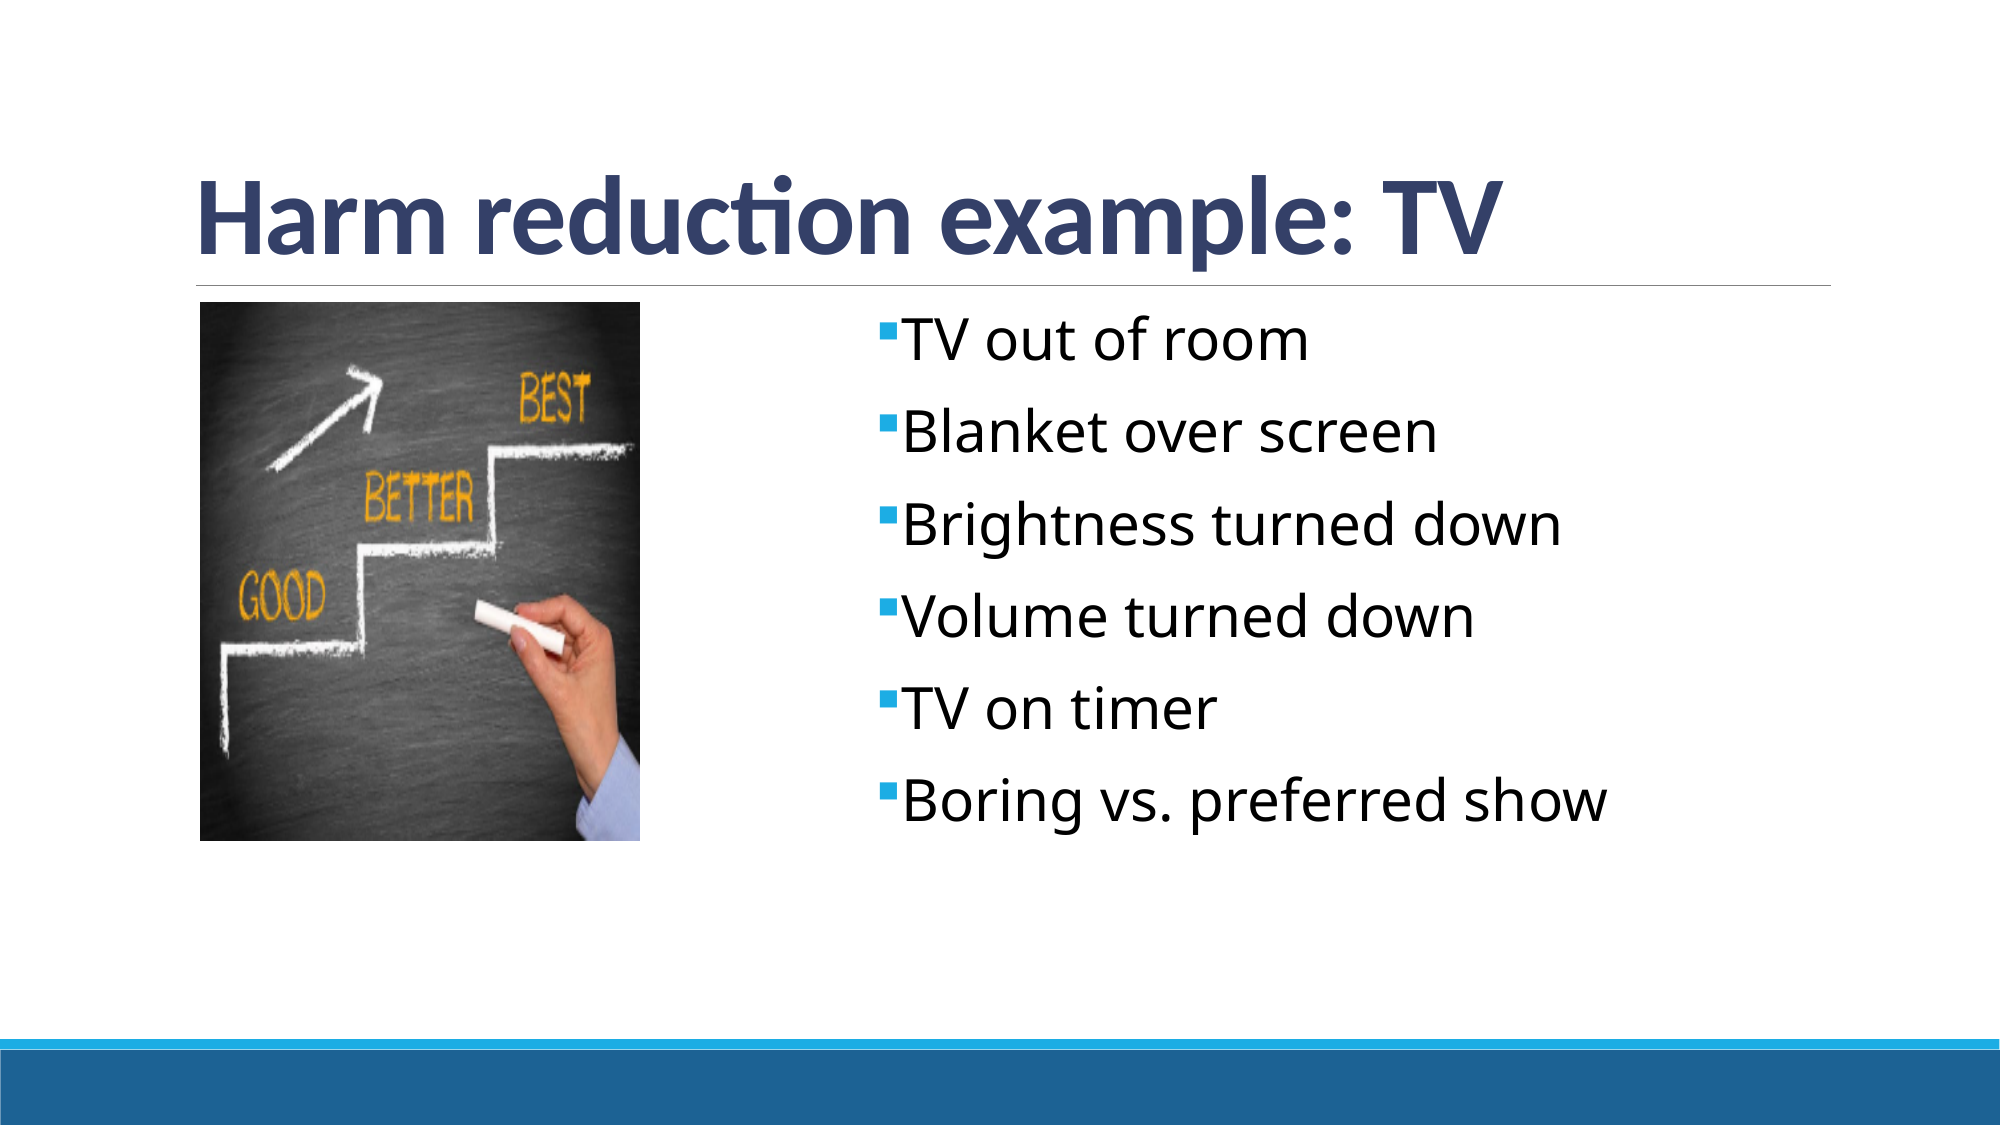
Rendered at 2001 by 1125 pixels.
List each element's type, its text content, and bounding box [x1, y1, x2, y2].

list TV out of room Blanket over screen Brightness turned down Volume turned down TV on timer Boring vs. preferred show [875, 302, 1830, 963]
picture [199, 302, 641, 841]
title Harm reduction example: TV [179, 47, 1830, 285]
